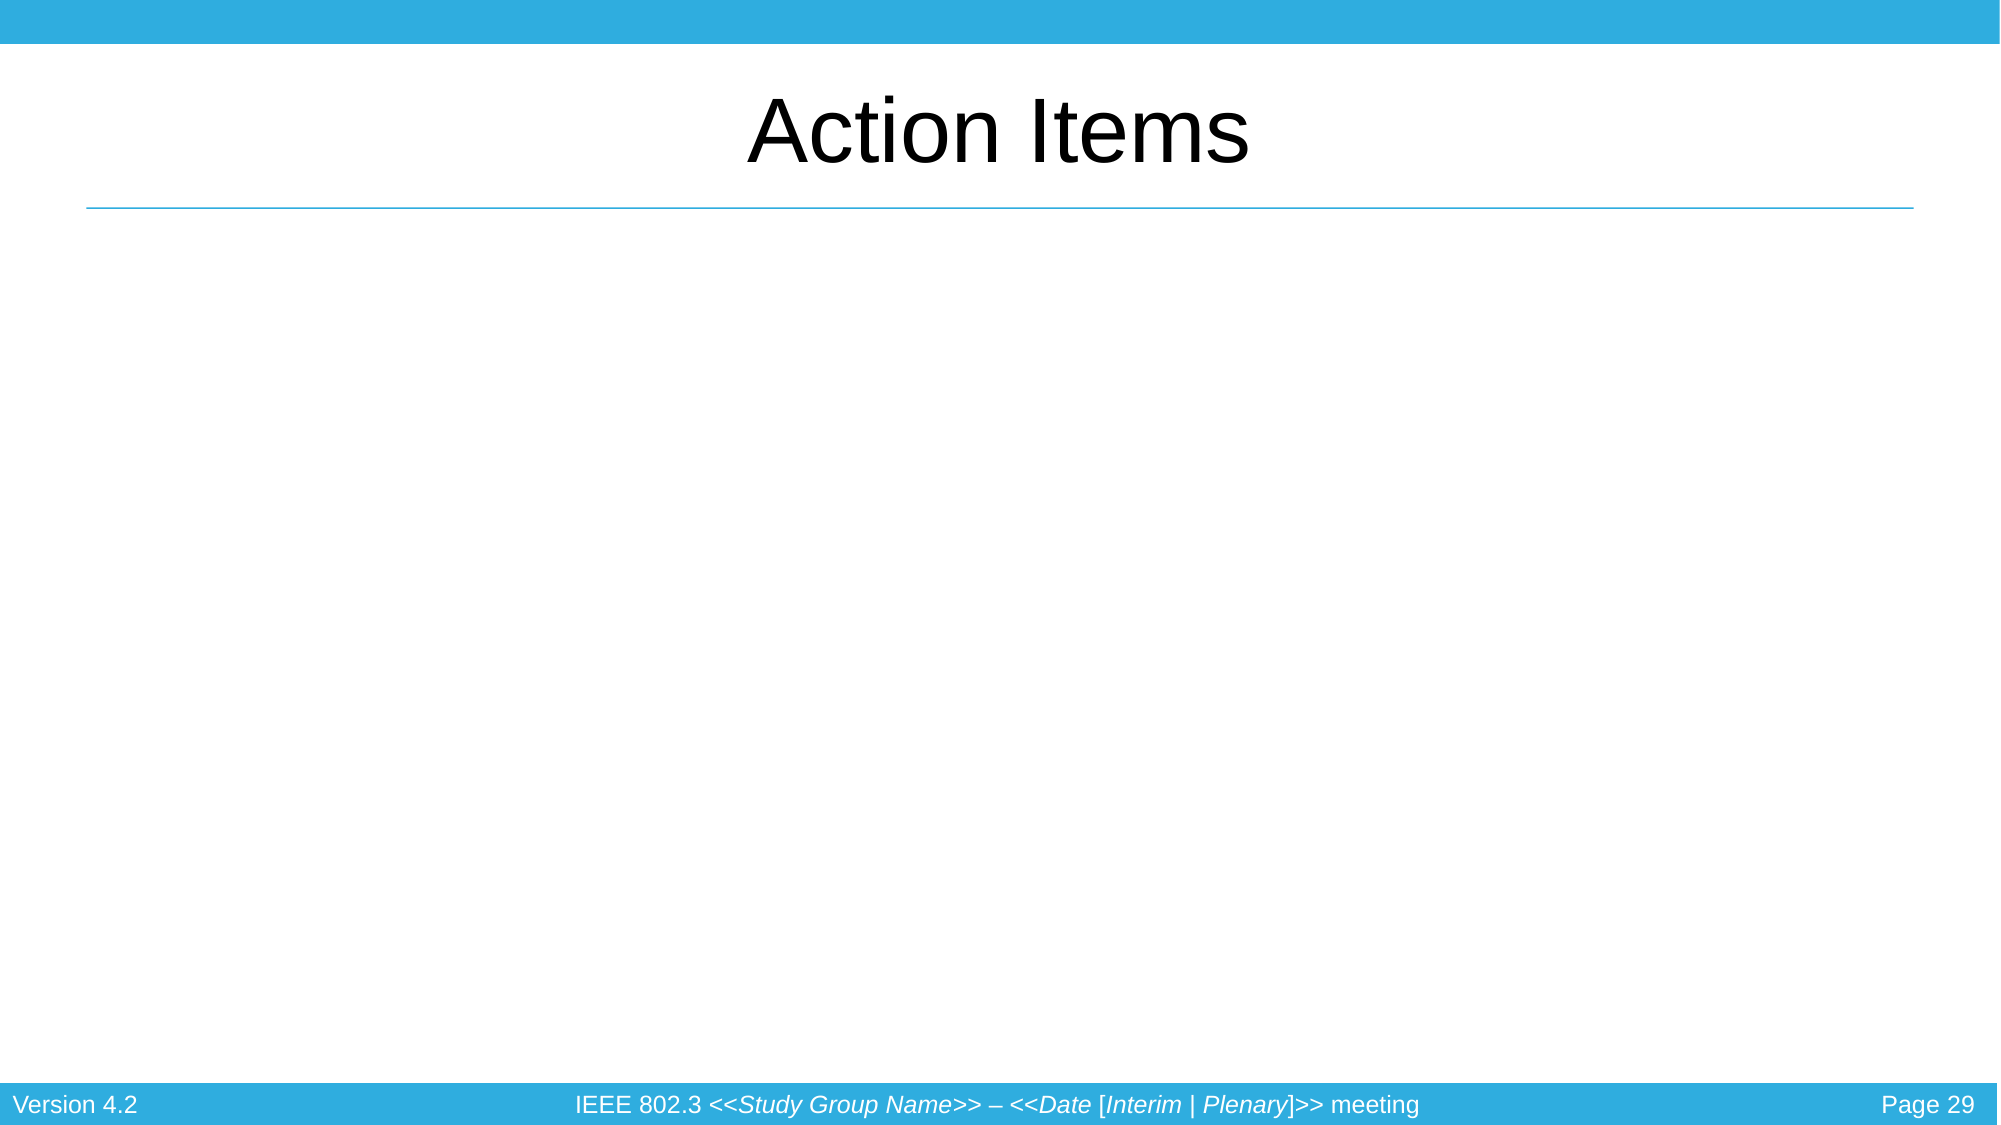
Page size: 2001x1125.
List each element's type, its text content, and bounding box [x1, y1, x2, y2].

title Action Items [99, 66, 1901, 197]
